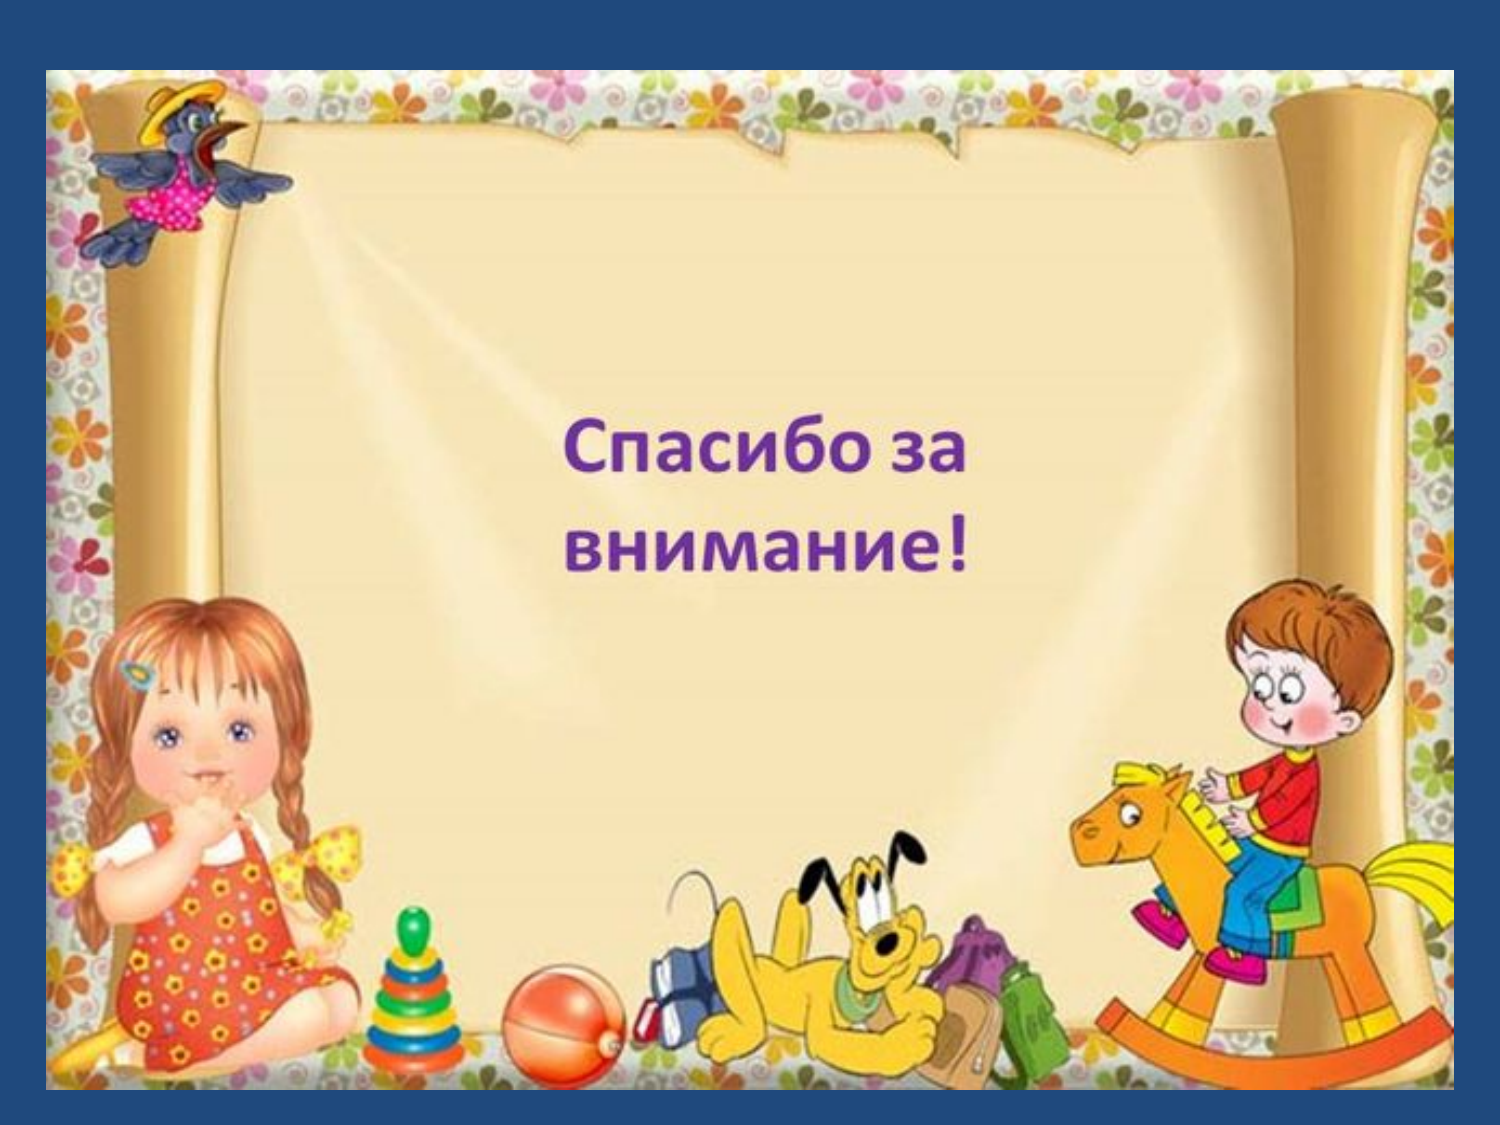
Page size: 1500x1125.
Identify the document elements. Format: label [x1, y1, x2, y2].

picture [46, 70, 1455, 1091]
